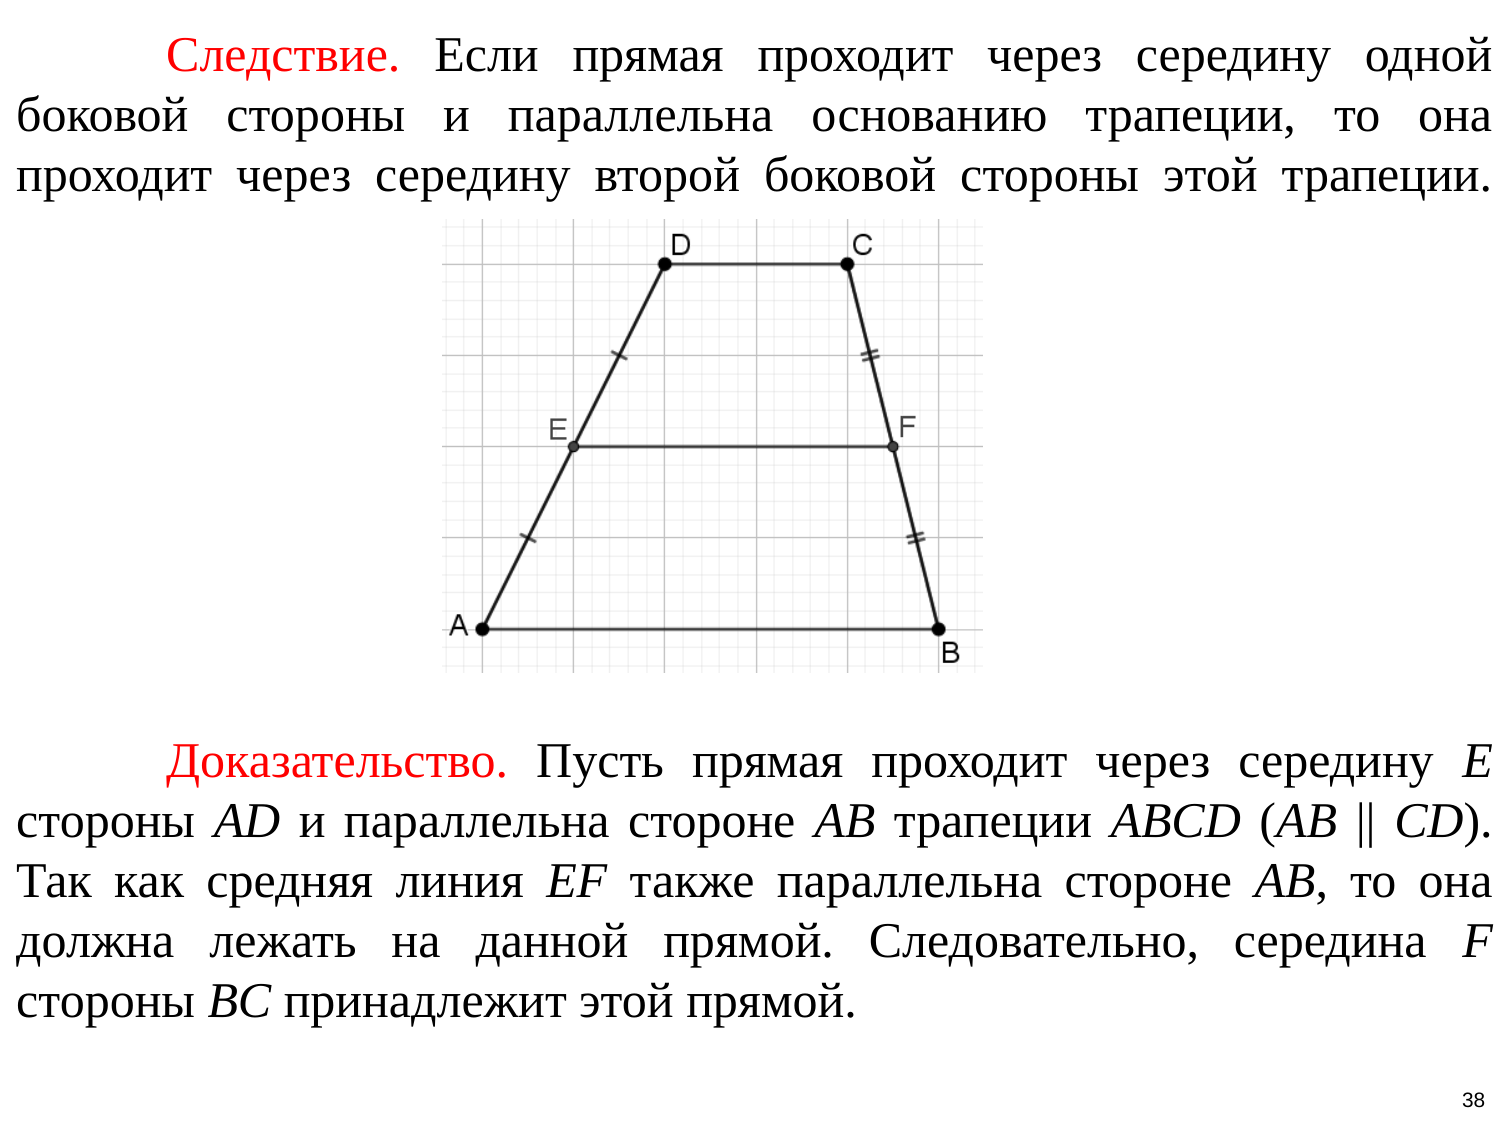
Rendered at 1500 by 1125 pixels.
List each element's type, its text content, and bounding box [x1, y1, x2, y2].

slide_number 38 [1417, 1079, 1500, 1125]
text_box Доказательство. Пусть прямая проходит через середину E стороны AD и параллельна стороне AB трапеции ABCD (AB || CD). Так как средняя линия EF также параллельна стороне AB, то она должна лежать на данной прямой. Следовательно, середина F стороны BC принадлежит этой прямой. [1, 719, 1500, 1035]
picture [442, 219, 984, 673]
text_box Следствие. Если прямая проходит через середину одной боковой стороны и параллельна основанию трапеции, то она проходит через середину второй боковой стороны этой трапеции. [1, 13, 1500, 269]
